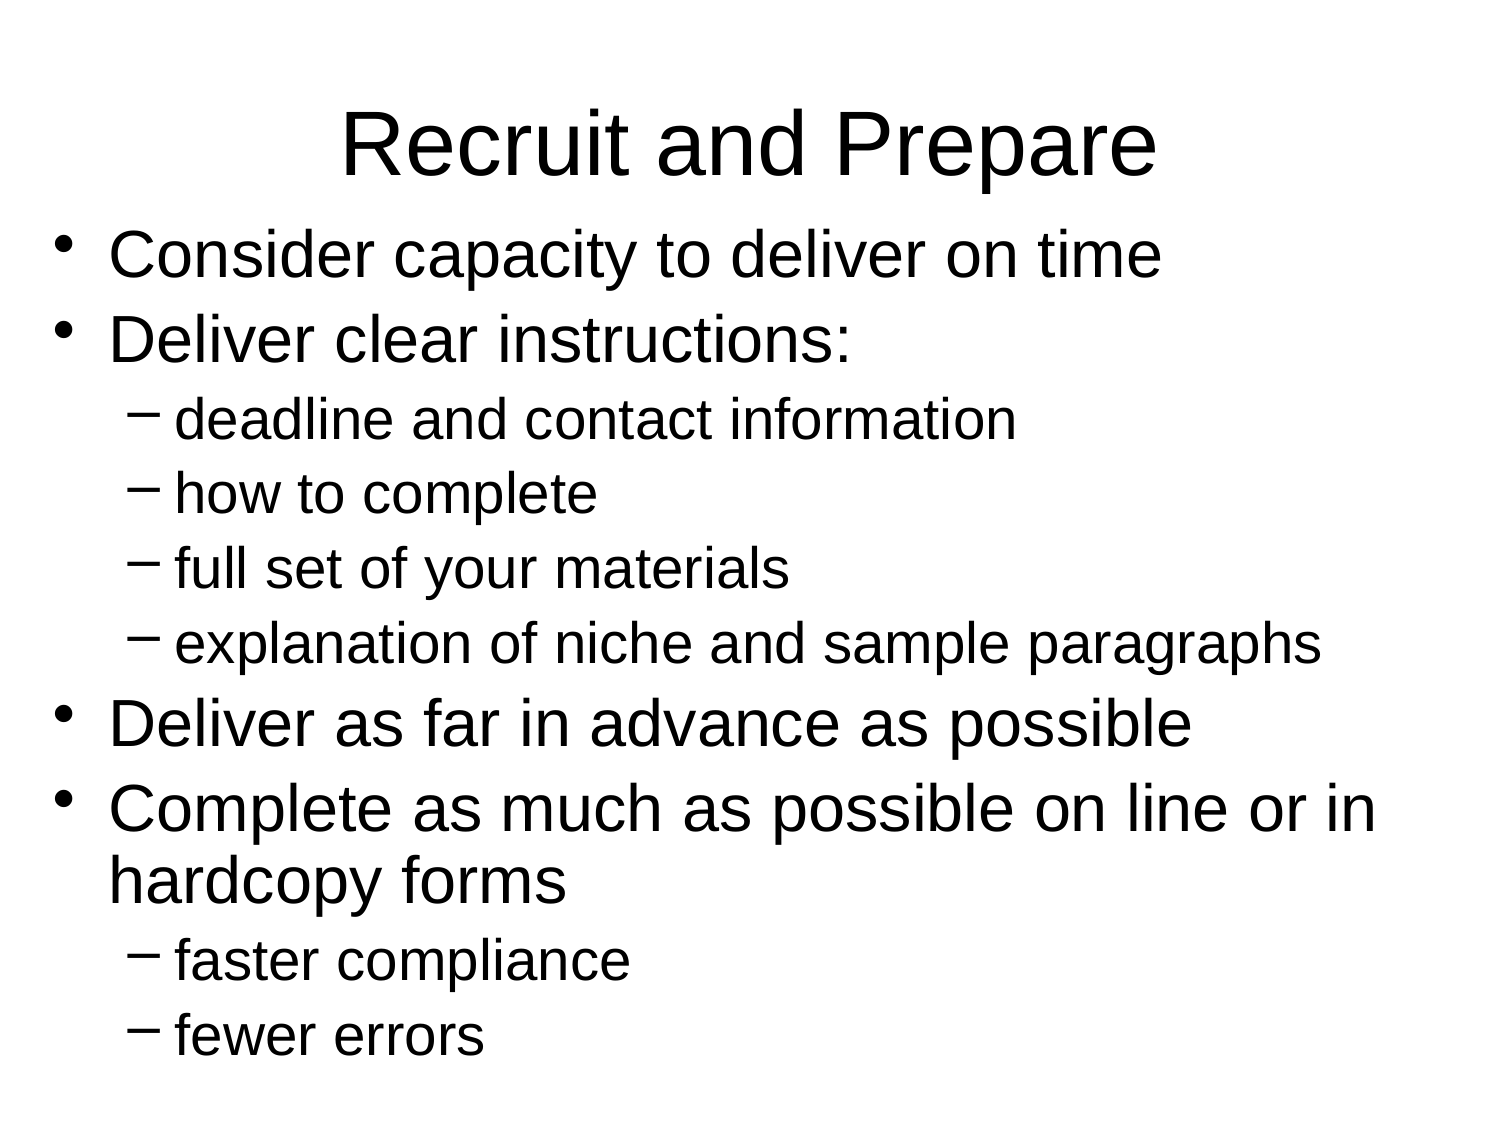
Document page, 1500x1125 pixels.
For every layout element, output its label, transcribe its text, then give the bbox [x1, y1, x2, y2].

title Recruit and Prepare [74, 44, 1426, 212]
list Consider capacity to deliver on time Deliver clear instructions: deadline and contact information how to complete full set of your materials explanation of niche and sample paragraphs Deliver as far in advance as possible Complete as much as possible on line or in hardcopy forms faster compliance fewer errors [37, 212, 1463, 1026]
